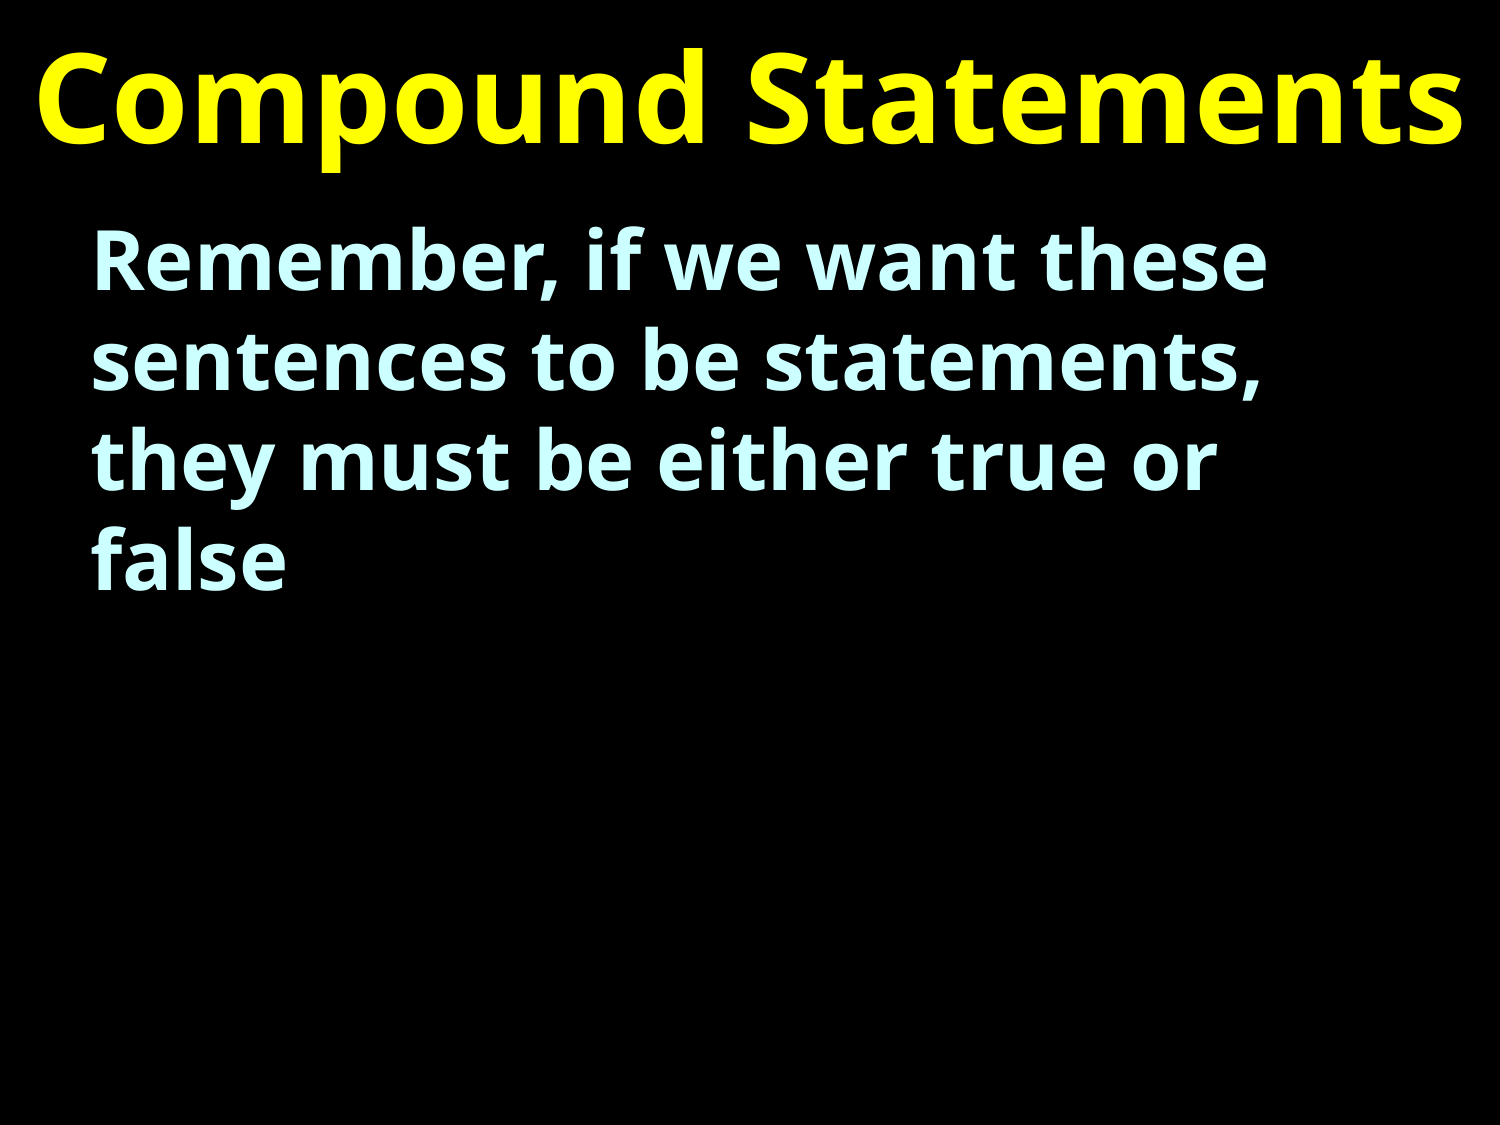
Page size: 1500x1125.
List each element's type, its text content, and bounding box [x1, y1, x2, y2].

list Remember, if we want these sentences to be statements, they must be either true or false [75, 200, 1425, 1125]
title Compound Statements [0, 0, 1500, 188]
